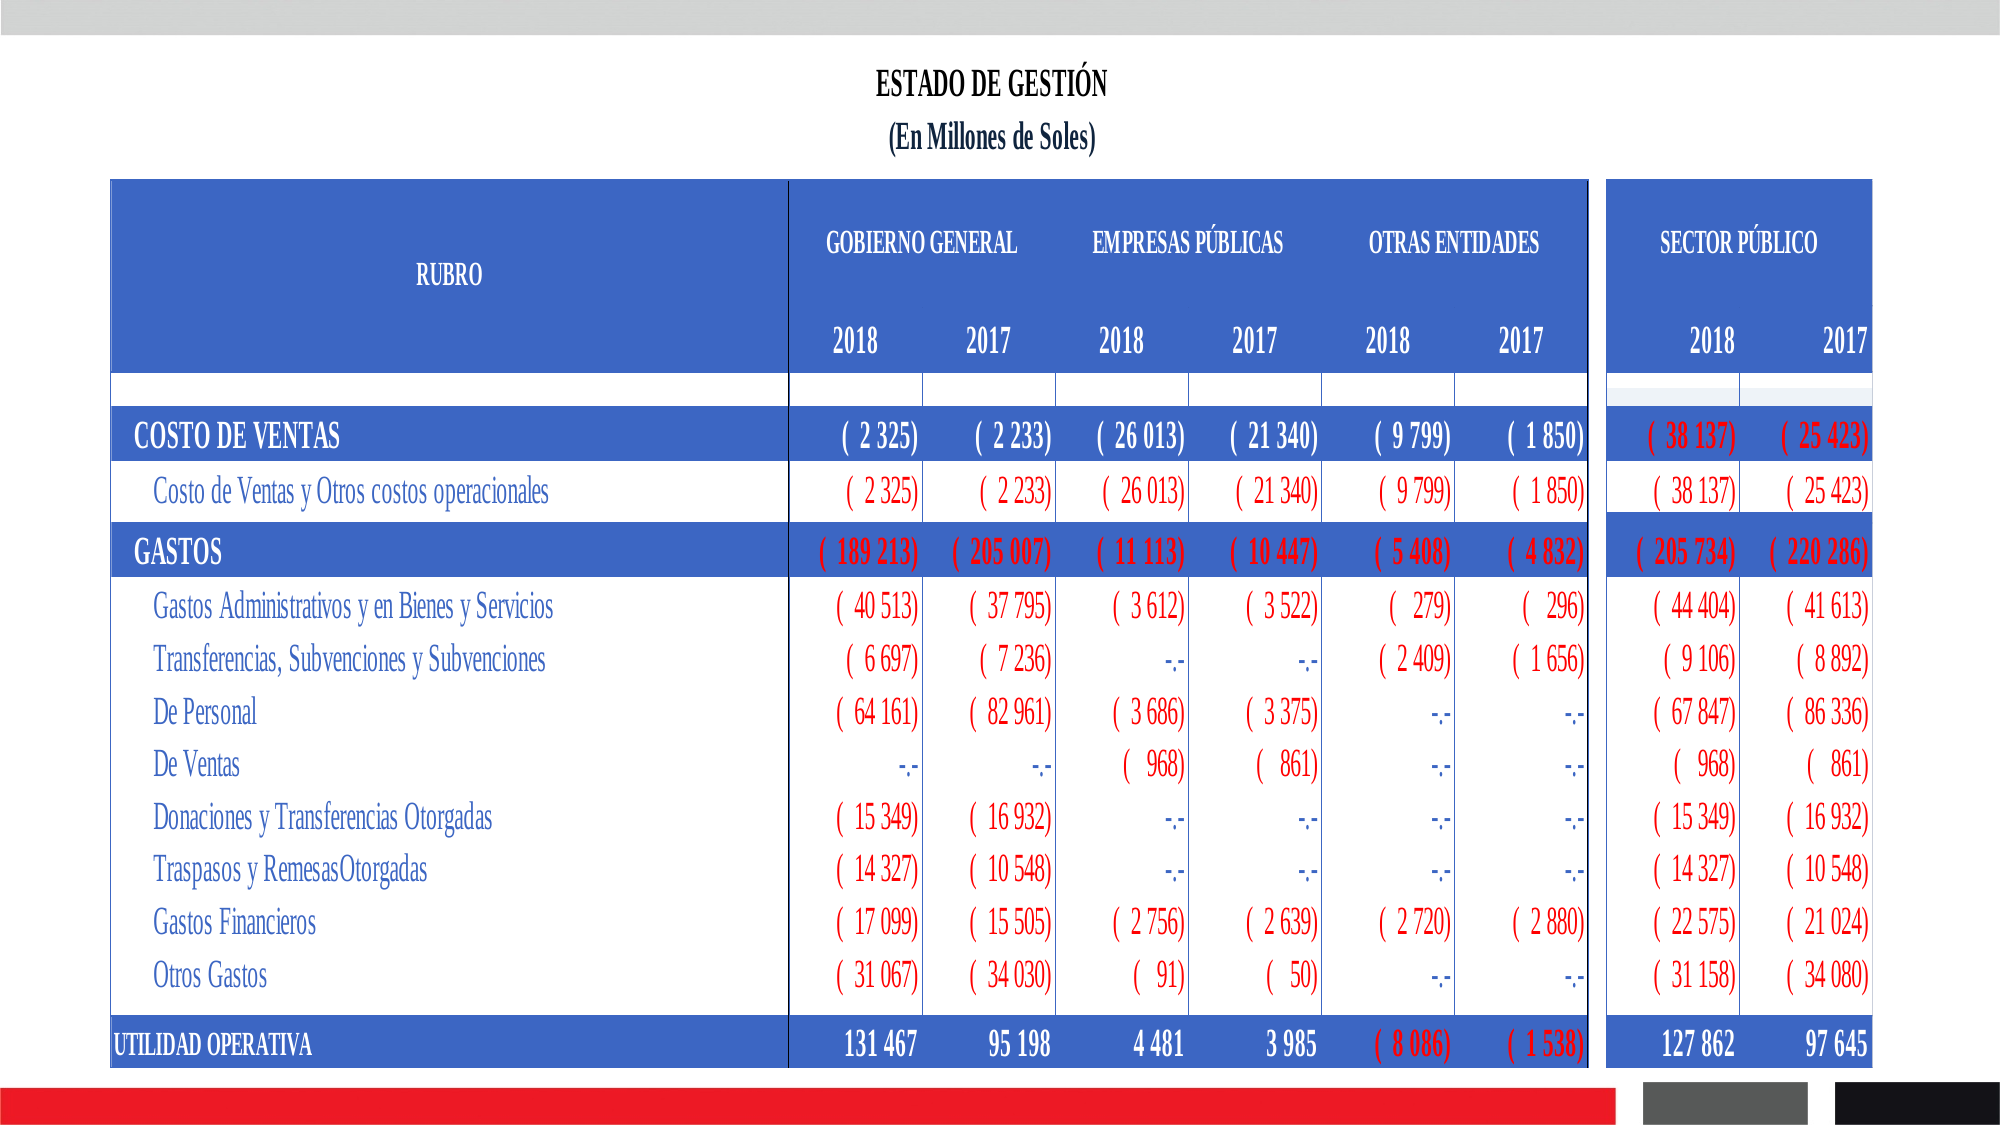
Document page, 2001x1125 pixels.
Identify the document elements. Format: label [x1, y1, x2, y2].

text_box [1531, 931, 2000, 1083]
text_box [110, 54, 1874, 1070]
picture [0, 0, 2000, 1125]
